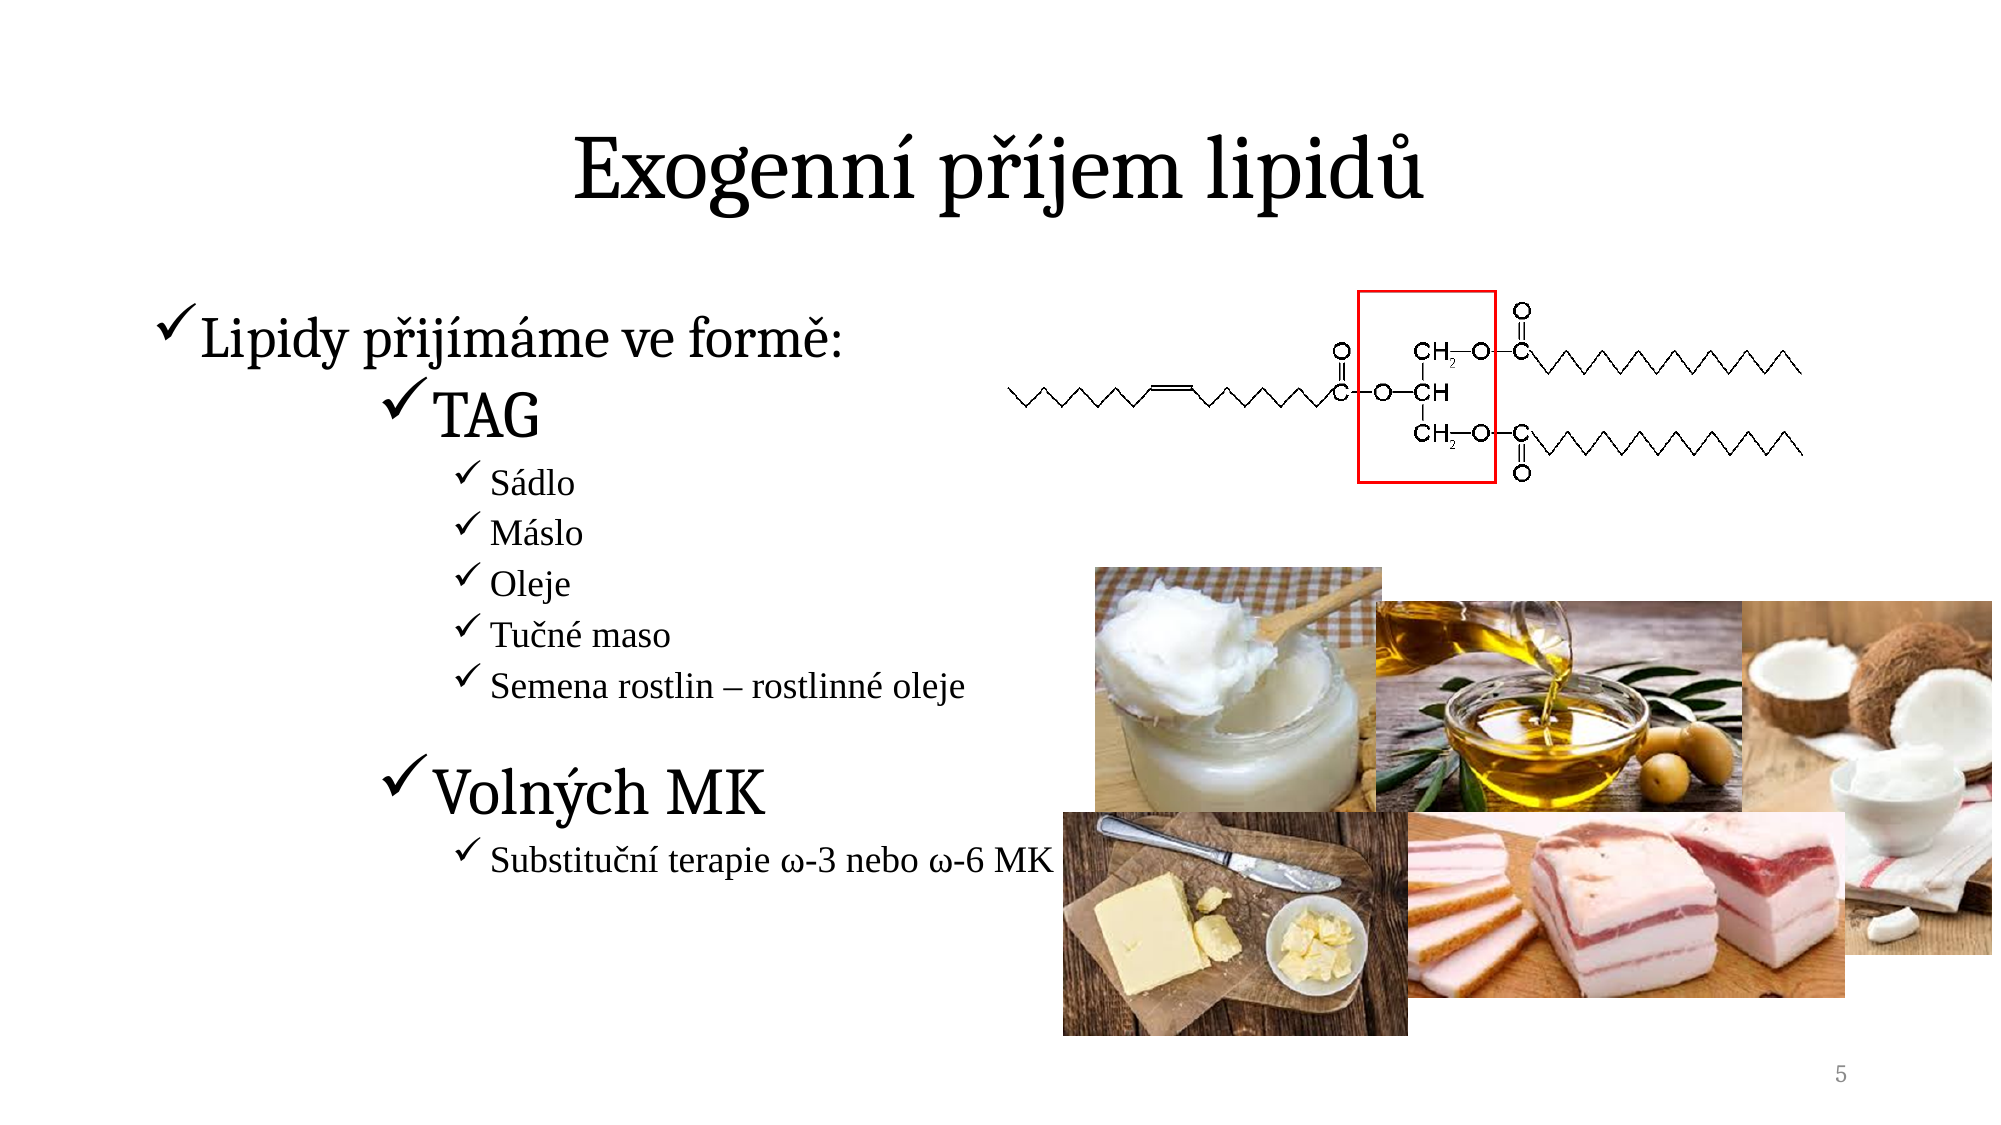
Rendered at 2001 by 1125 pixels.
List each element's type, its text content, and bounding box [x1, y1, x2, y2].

picture [989, 277, 1822, 506]
title Exogenní příjem lipidů [137, 59, 1863, 278]
list Lipidy přijímáme ve formě: TAG Sádlo Máslo Oleje Tučné maso Semena rostlin – rostlinné oleje Volných MK Substituční terapie ω-3 nebo ω-6 MK [137, 299, 1863, 1014]
picture [1063, 567, 1992, 1036]
slide_number 5 [1412, 1042, 1863, 1103]
